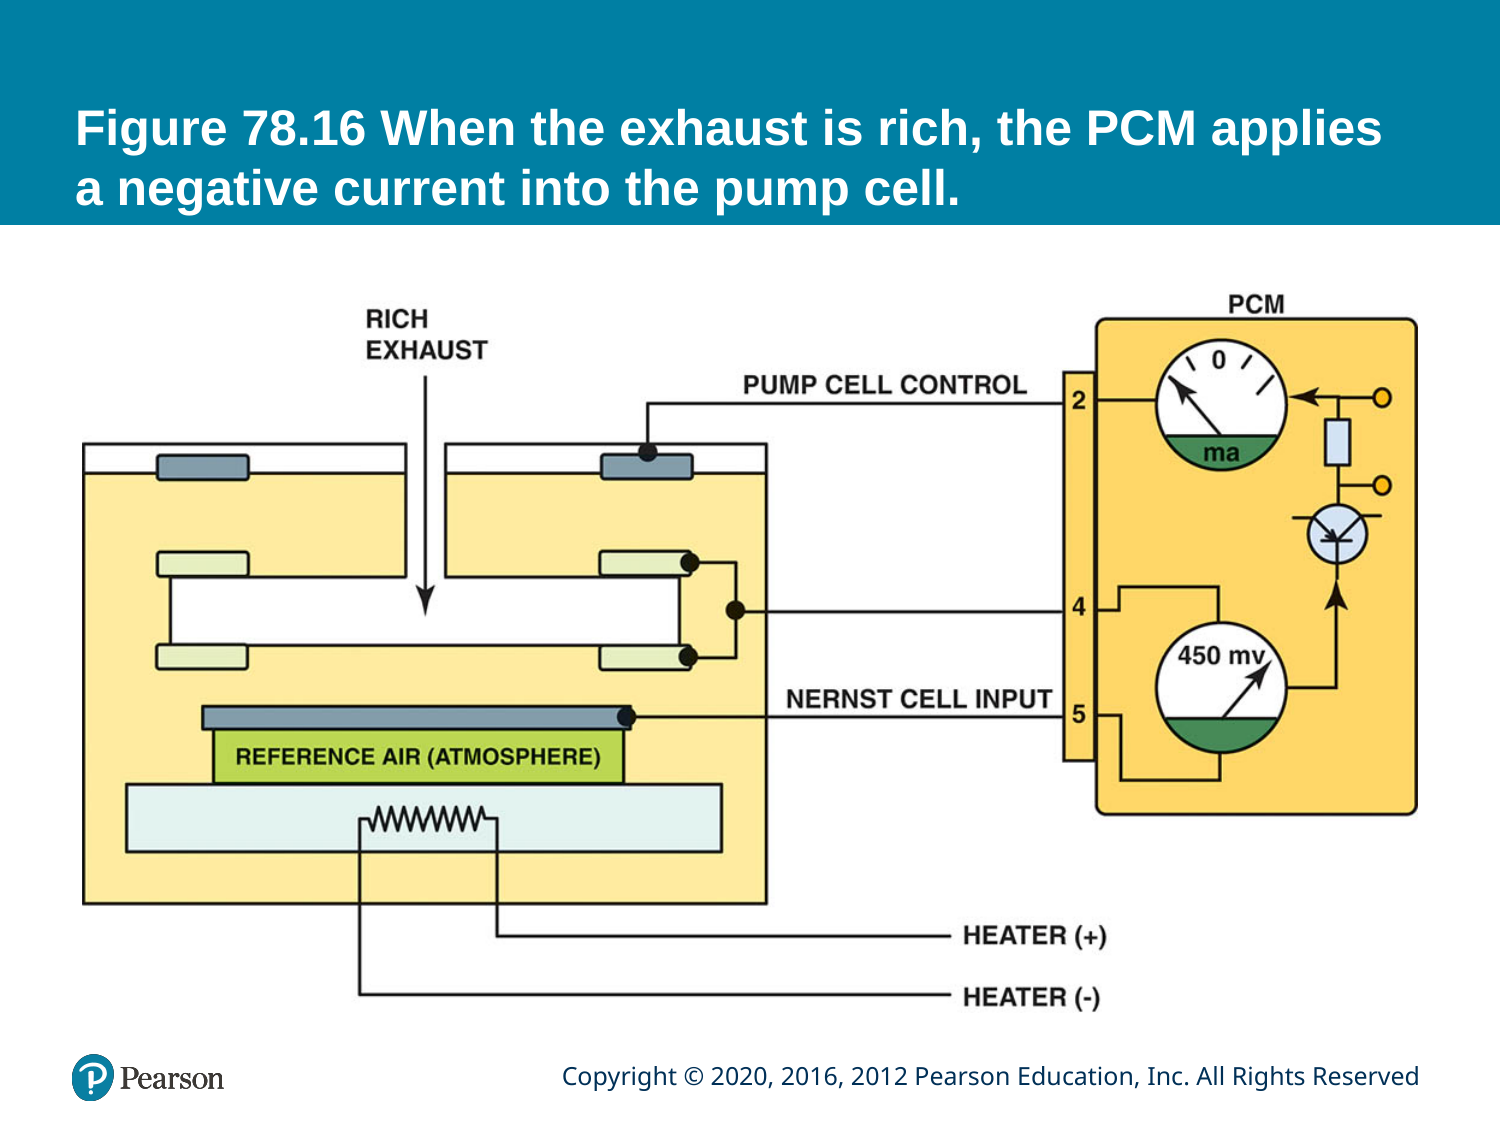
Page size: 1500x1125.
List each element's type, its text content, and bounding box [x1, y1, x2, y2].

title Figure 78.16 When the exhaust is rich, the PCM applies a negative current into the pump cell. [75, 35, 1425, 216]
picture [82, 291, 1418, 1014]
picture [72, 1088, 83, 1101]
picture [98, 1054, 224, 1101]
picture [80, 1063, 106, 1088]
picture [72, 1054, 87, 1070]
